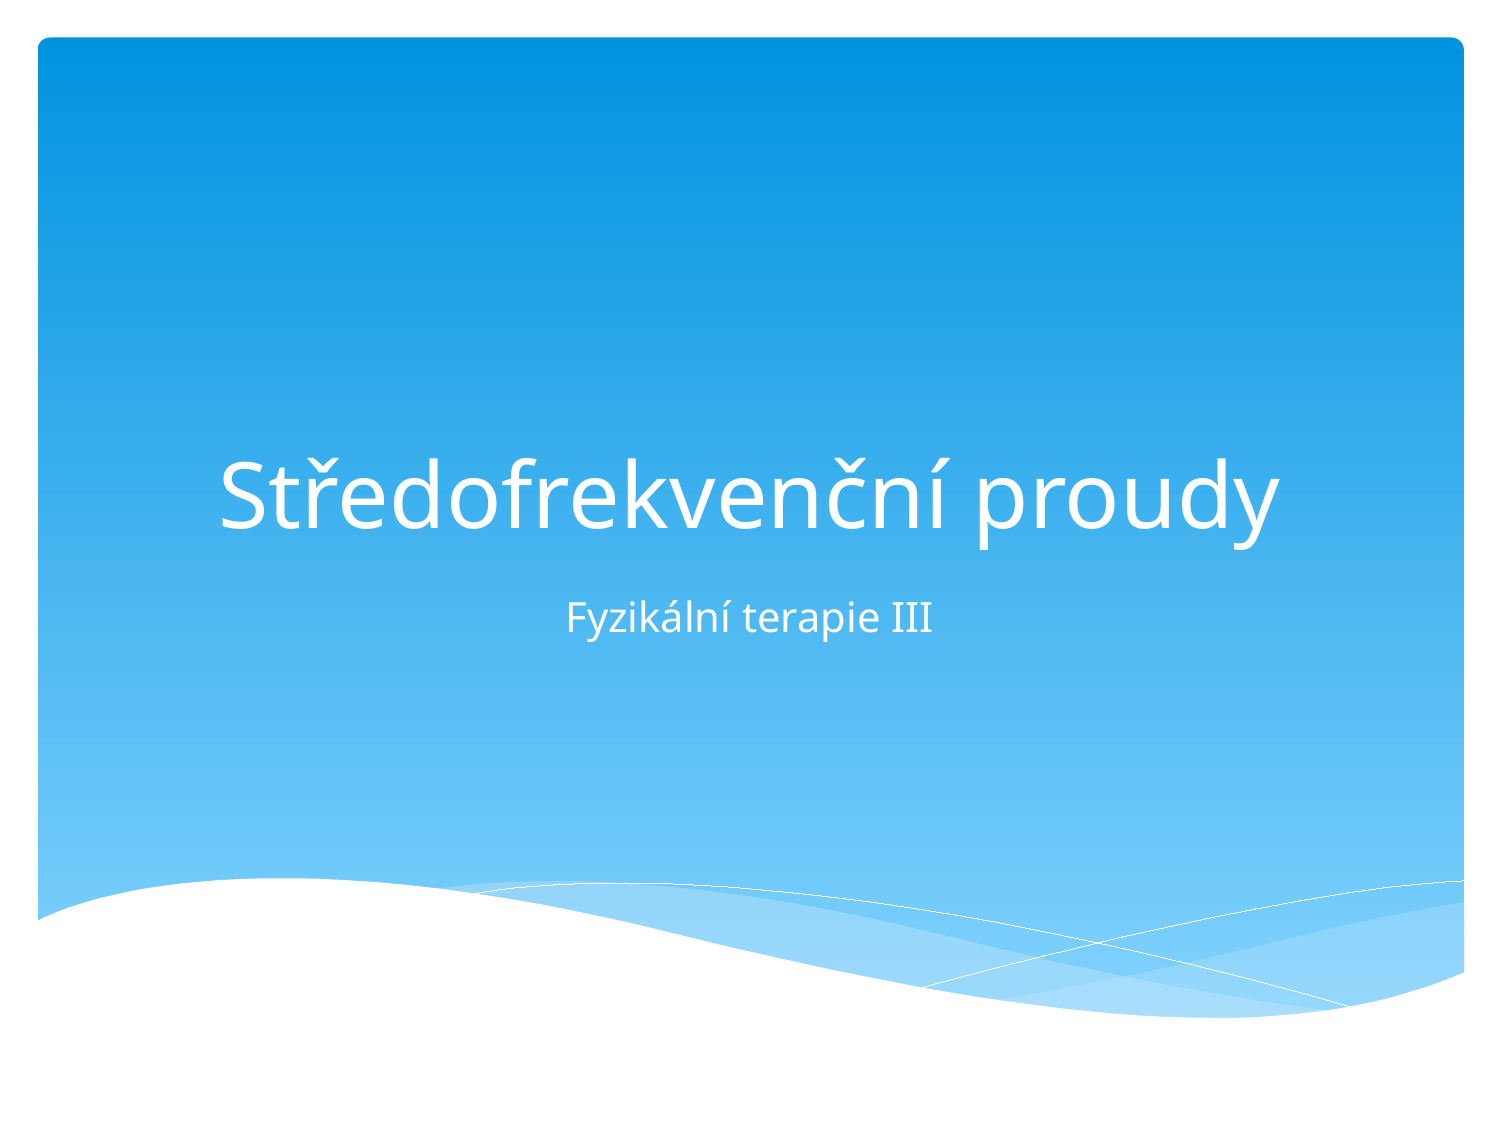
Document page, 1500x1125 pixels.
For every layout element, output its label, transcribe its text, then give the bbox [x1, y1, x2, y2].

subtitle Fyzikální terapie III [225, 583, 1275, 825]
title Středofrekvenční proudy [112, 262, 1388, 555]
